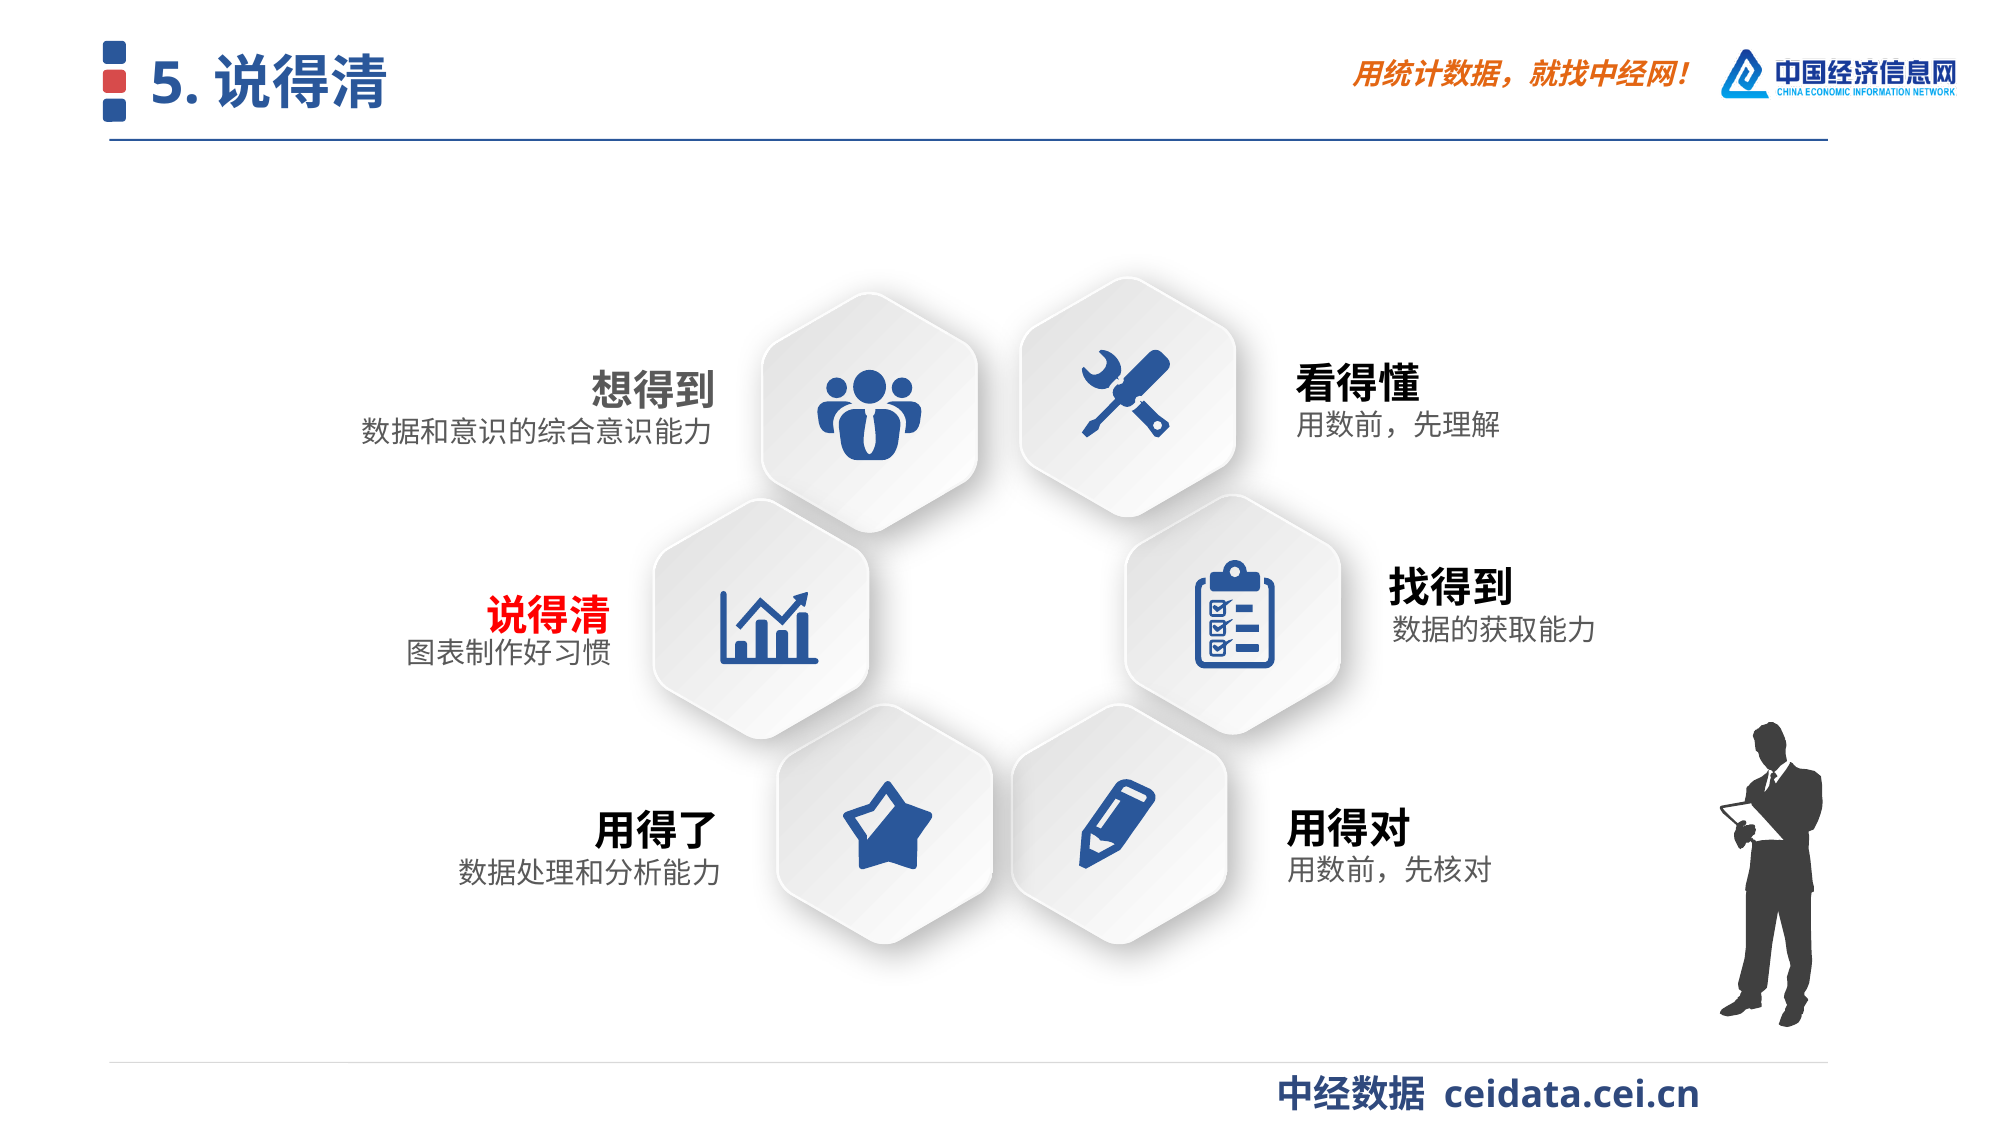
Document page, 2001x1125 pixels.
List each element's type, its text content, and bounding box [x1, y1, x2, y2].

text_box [406, 715, 1005, 933]
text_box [1007, 288, 1727, 506]
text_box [1112, 506, 1702, 715]
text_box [1005, 715, 1719, 933]
picture [1719, 47, 1957, 100]
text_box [282, 303, 990, 521]
text_box [1719, 722, 1823, 1028]
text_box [180, 510, 882, 728]
text_box 5.说得清 [135, 45, 1144, 124]
